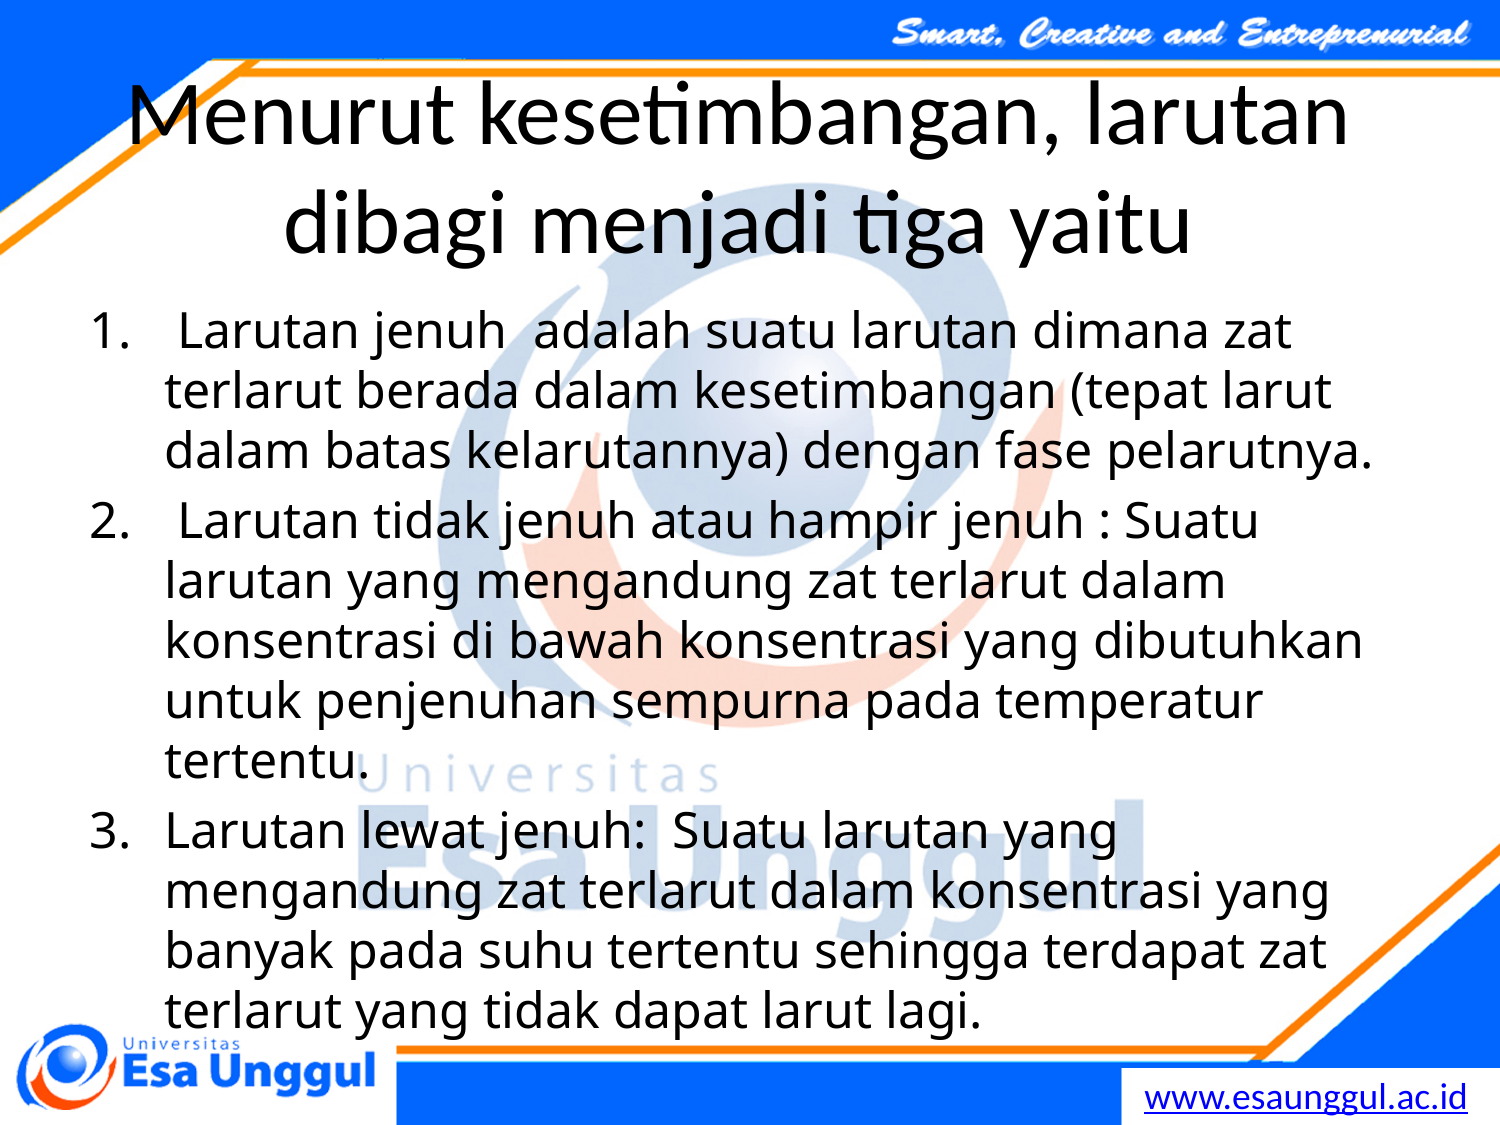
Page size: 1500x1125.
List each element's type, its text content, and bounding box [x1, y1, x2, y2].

picture [0, 0, 1500, 1125]
title Menurut kesetimbangan, larutan dibagi menjadi tiga yaitu [53, 45, 1425, 291]
list Larutan jenuh adalah suatu larutan dimana zat terlarut berada dalam kesetimbangan (tepat larut dalam batas kelarutannya) dengan fase pelarutnya. Larutan tidak jenuh atau hampir jenuh : Suatu larutan yang mengandung zat terlarut dalam konsentrasi di bawah konsentrasi yang dibutuhkan untuk penjenuhan sempurna pada temperatur tertentu. Larutan lewat jenuh: Suatu larutan yang mengandung zat terlarut dalam konsentrasi yang banyak pada suhu tertentu sehingga terdapat zat terlarut yang tidak dapat larut lagi. [75, 290, 1425, 1005]
